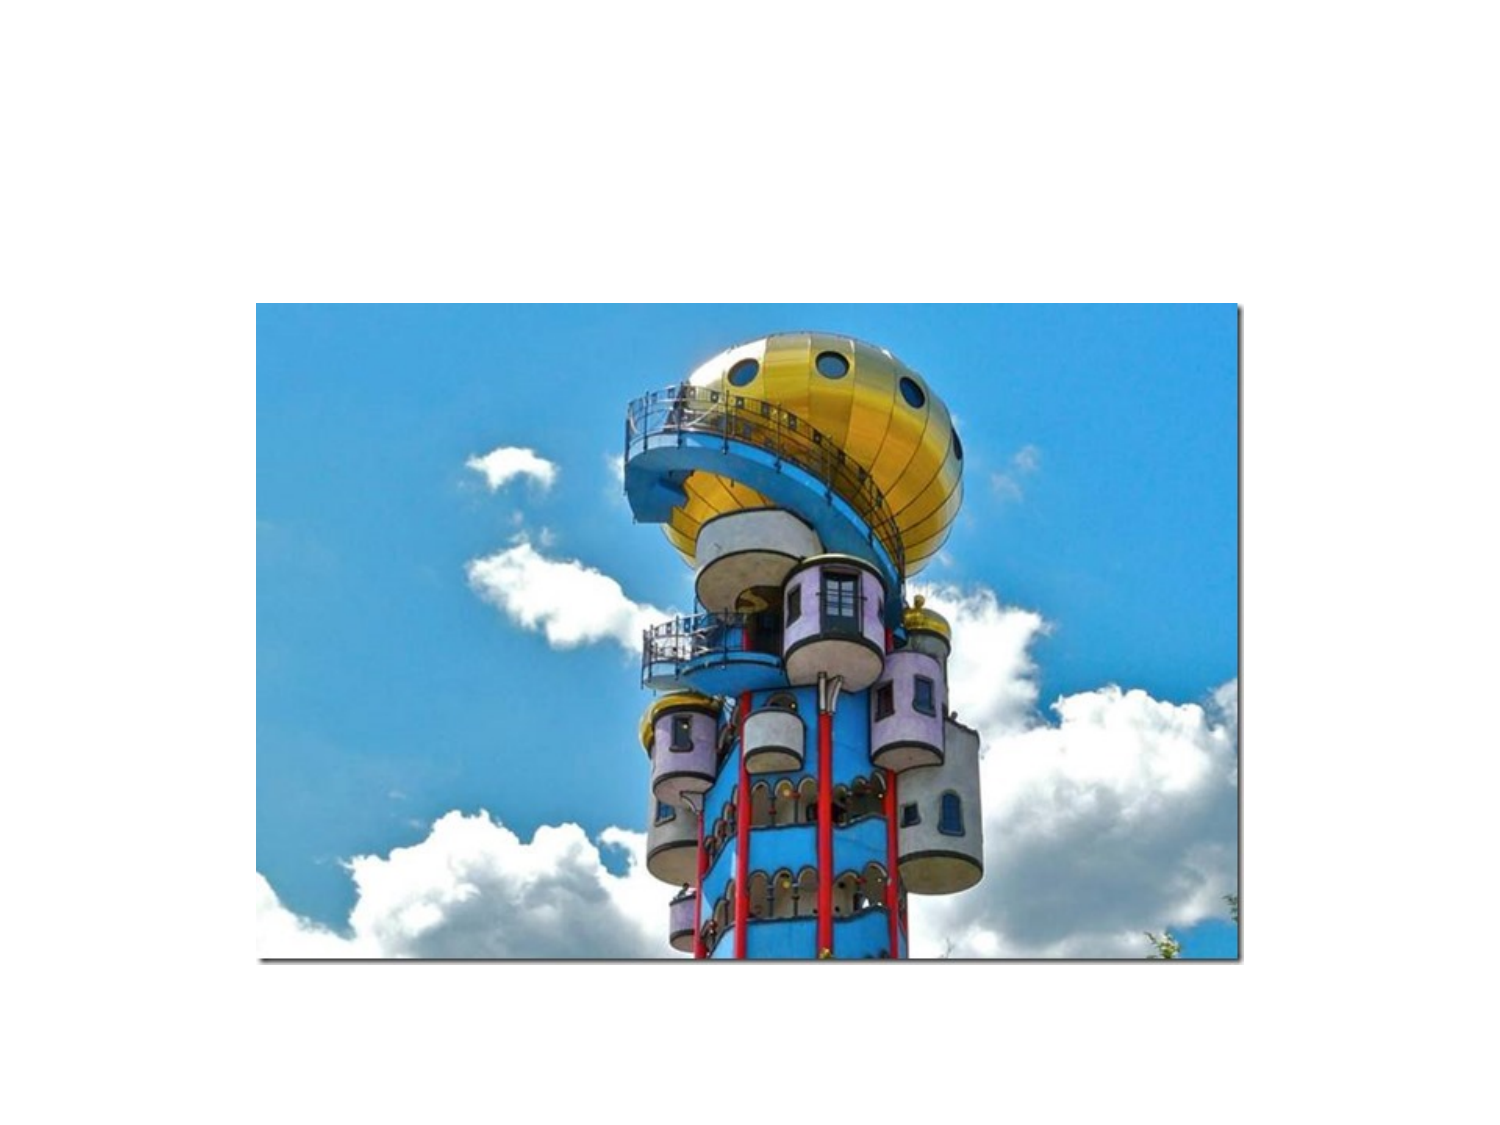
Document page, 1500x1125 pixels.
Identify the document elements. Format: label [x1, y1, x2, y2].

list [255, 302, 1244, 965]
